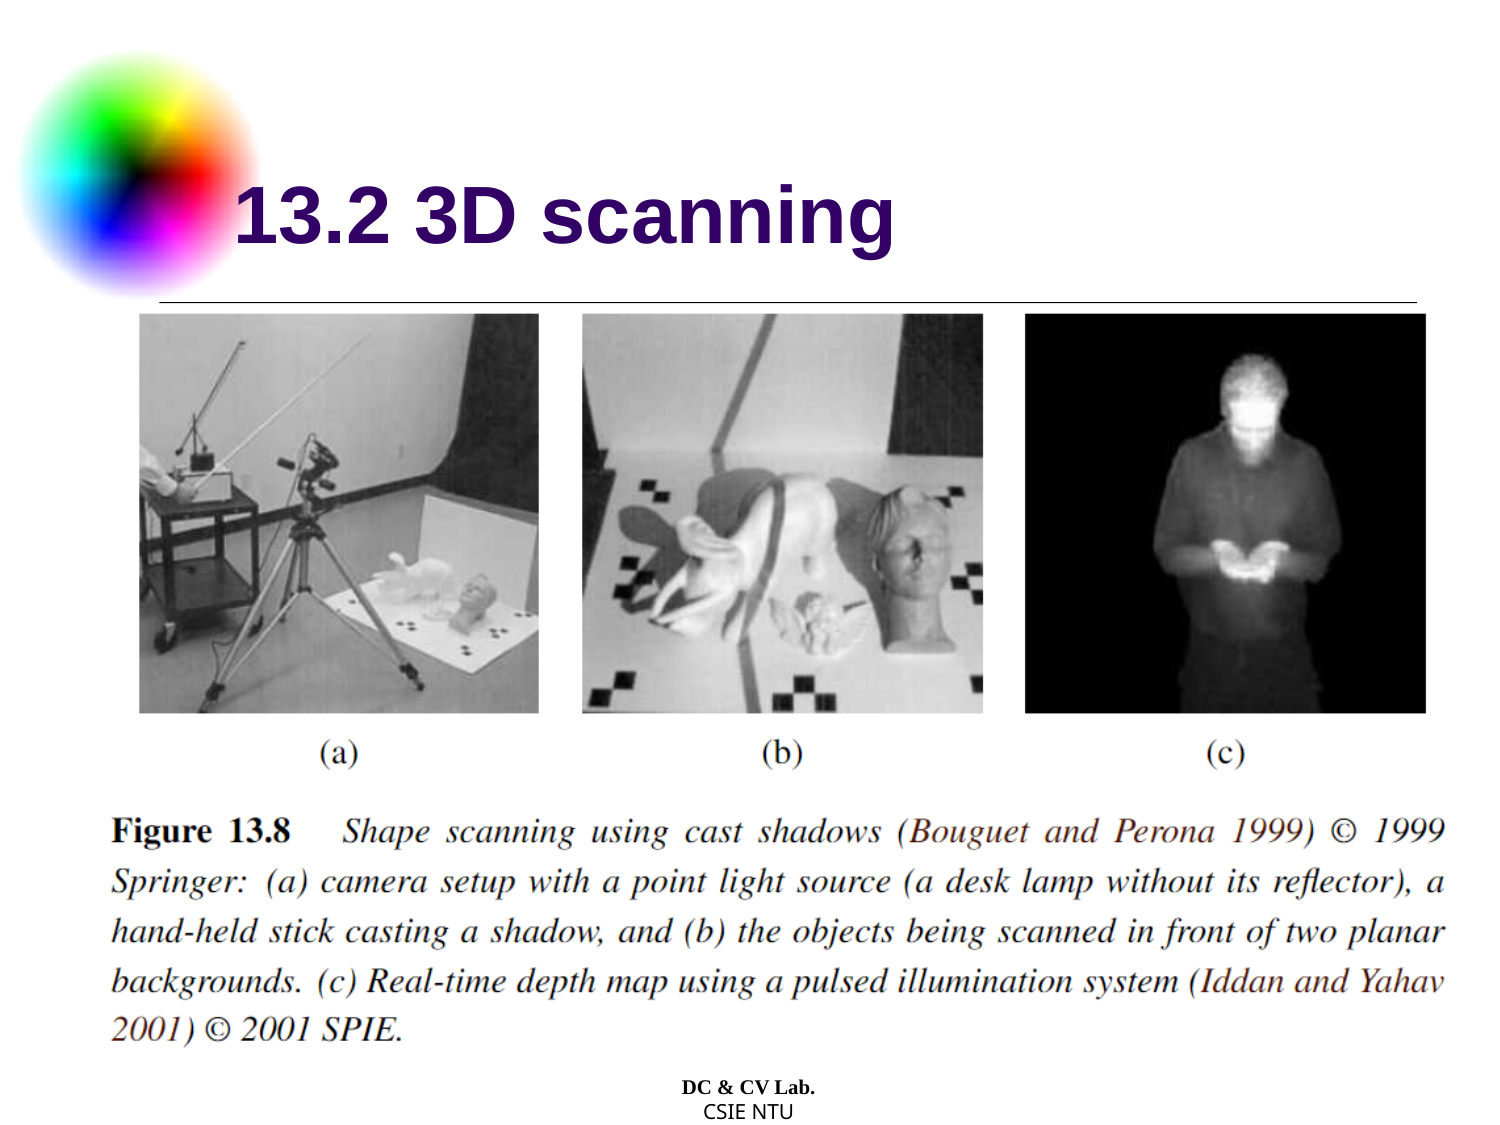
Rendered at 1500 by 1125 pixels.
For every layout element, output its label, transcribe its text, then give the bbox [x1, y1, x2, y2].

text_box SPIE: Society of Photo-Optical Instrumentation Engineers [371, 1067, 1432, 1125]
picture [0, 42, 1455, 1059]
title 13.2 3D scanning [218, 54, 1500, 268]
